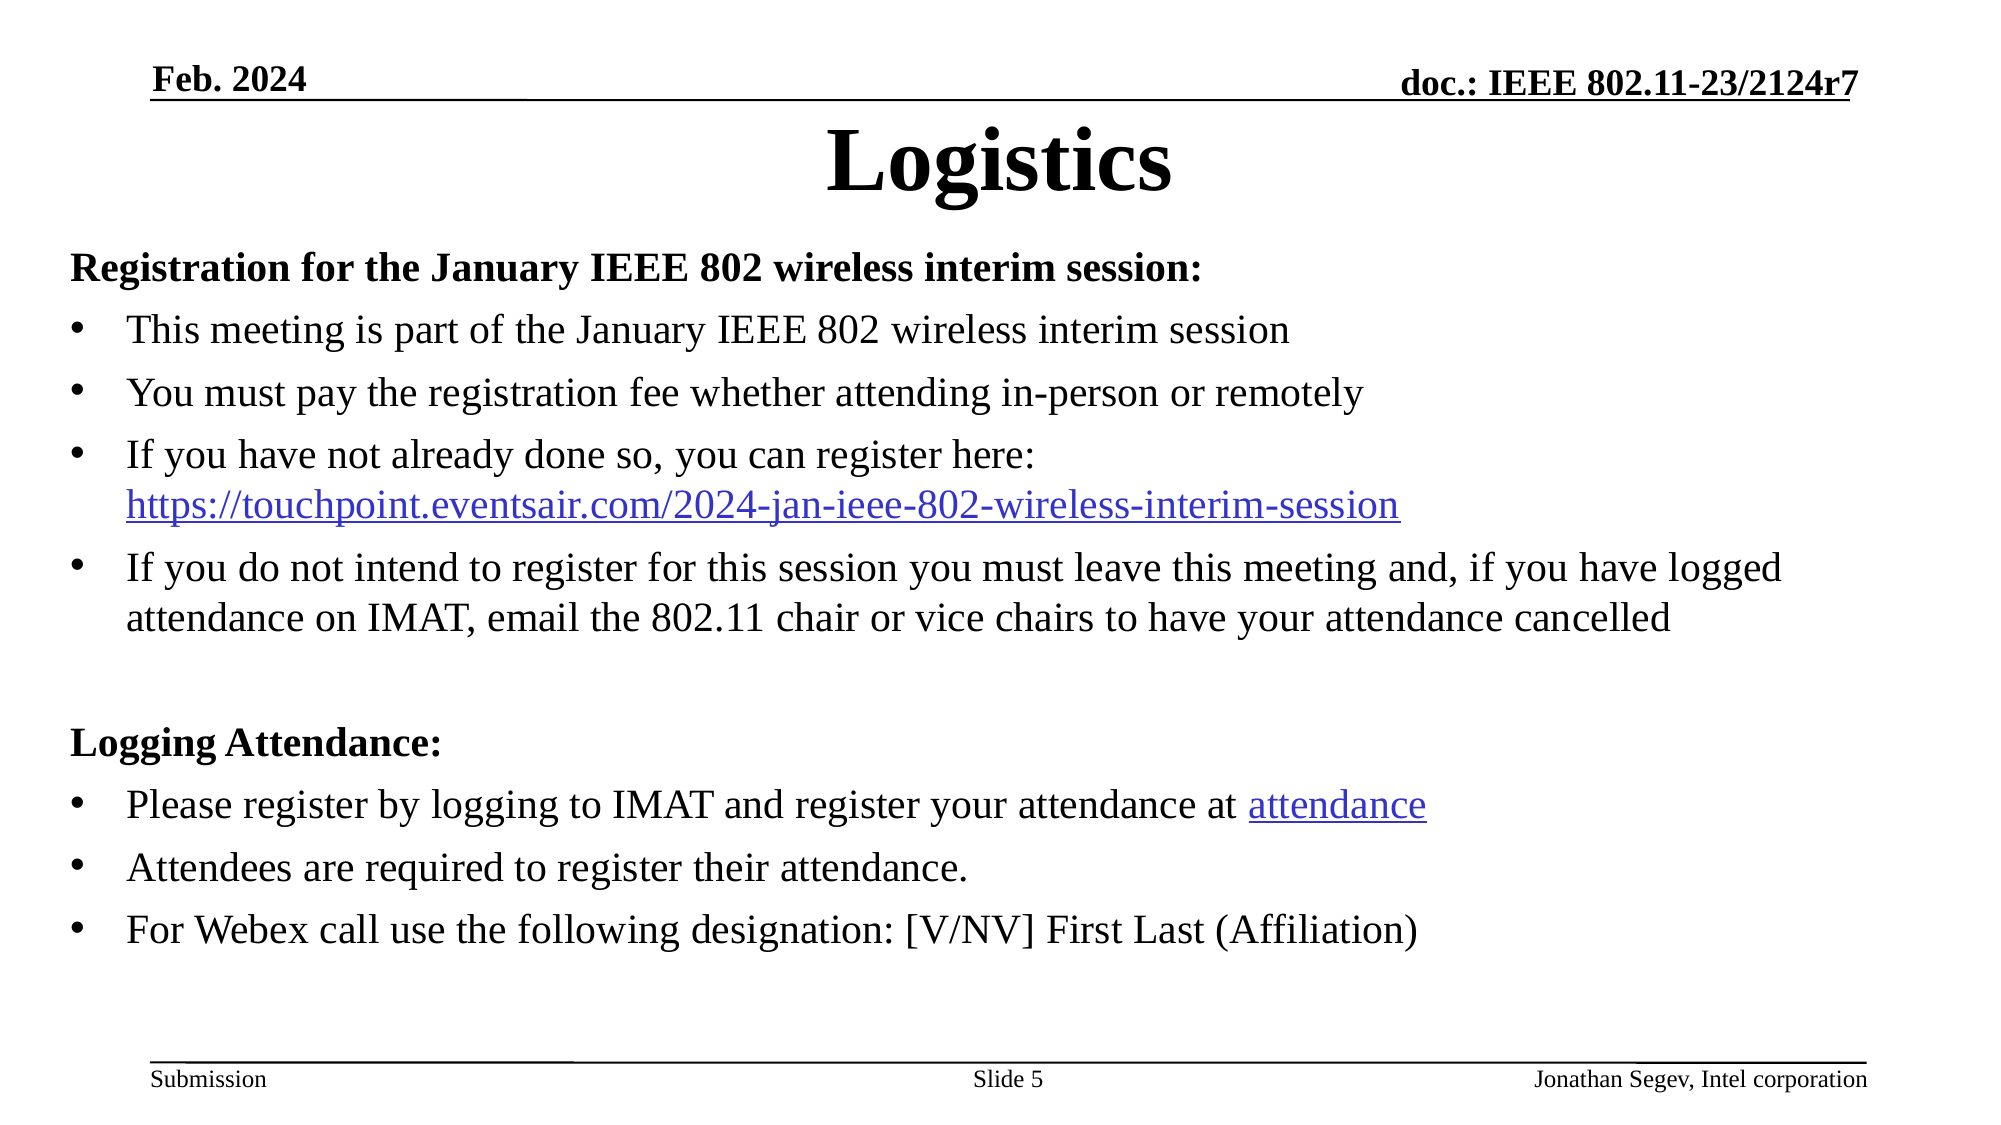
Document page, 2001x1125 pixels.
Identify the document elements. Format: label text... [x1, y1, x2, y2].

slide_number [152, 54, 563, 100]
slide_number Slide 5 [950, 1061, 1067, 1123]
title Logistics [42, 112, 1958, 196]
list Registration for the January IEEE 802 wireless interim session: This meeting is part of the January IEEE 802 wireless interim session You must pay the registration fee whether attending in-person or remotely If you have not already done so, you can register here: https://touchpoint.eventsair.com/2024-jan-ieee-802-wireless-interim-session If you do not intend to register for this session you must leave this meeting and, if you have logged attendance on IMAT, email the 802.11 chair or vice chairs to have your attendance cancelled Logging Attendance: Please register by logging to IMAT and register your attendance at attendance Attendees are required to register their attendance. For Webex call use the following designation: [V/NV] First Last (Affiliation) [54, 231, 1958, 967]
footer Jonathan Segev, Intel corporation [1171, 1061, 1869, 1093]
